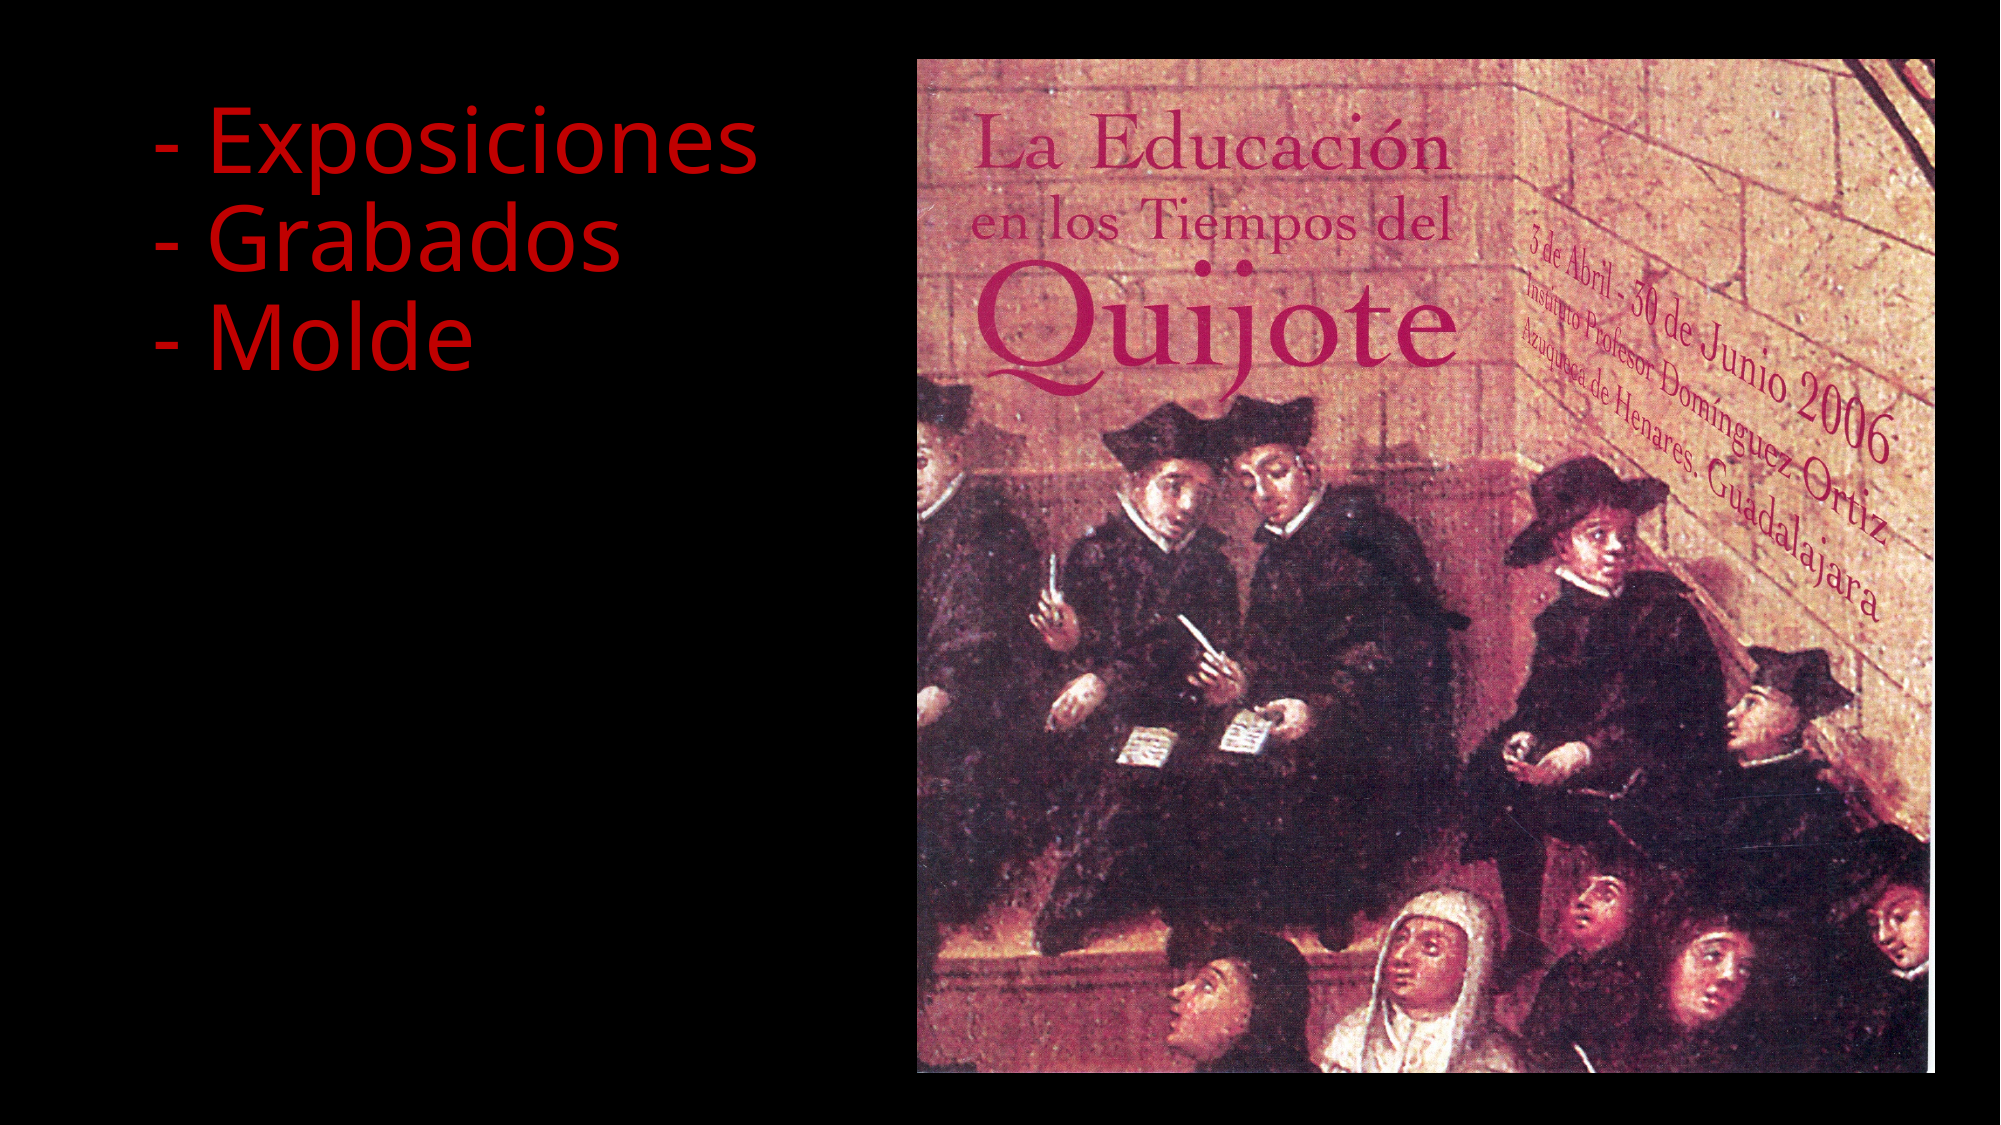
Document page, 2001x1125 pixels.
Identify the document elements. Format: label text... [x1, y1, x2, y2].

title - Exposiciones - Grabados - Molde [137, 59, 826, 425]
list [917, 59, 1935, 1073]
